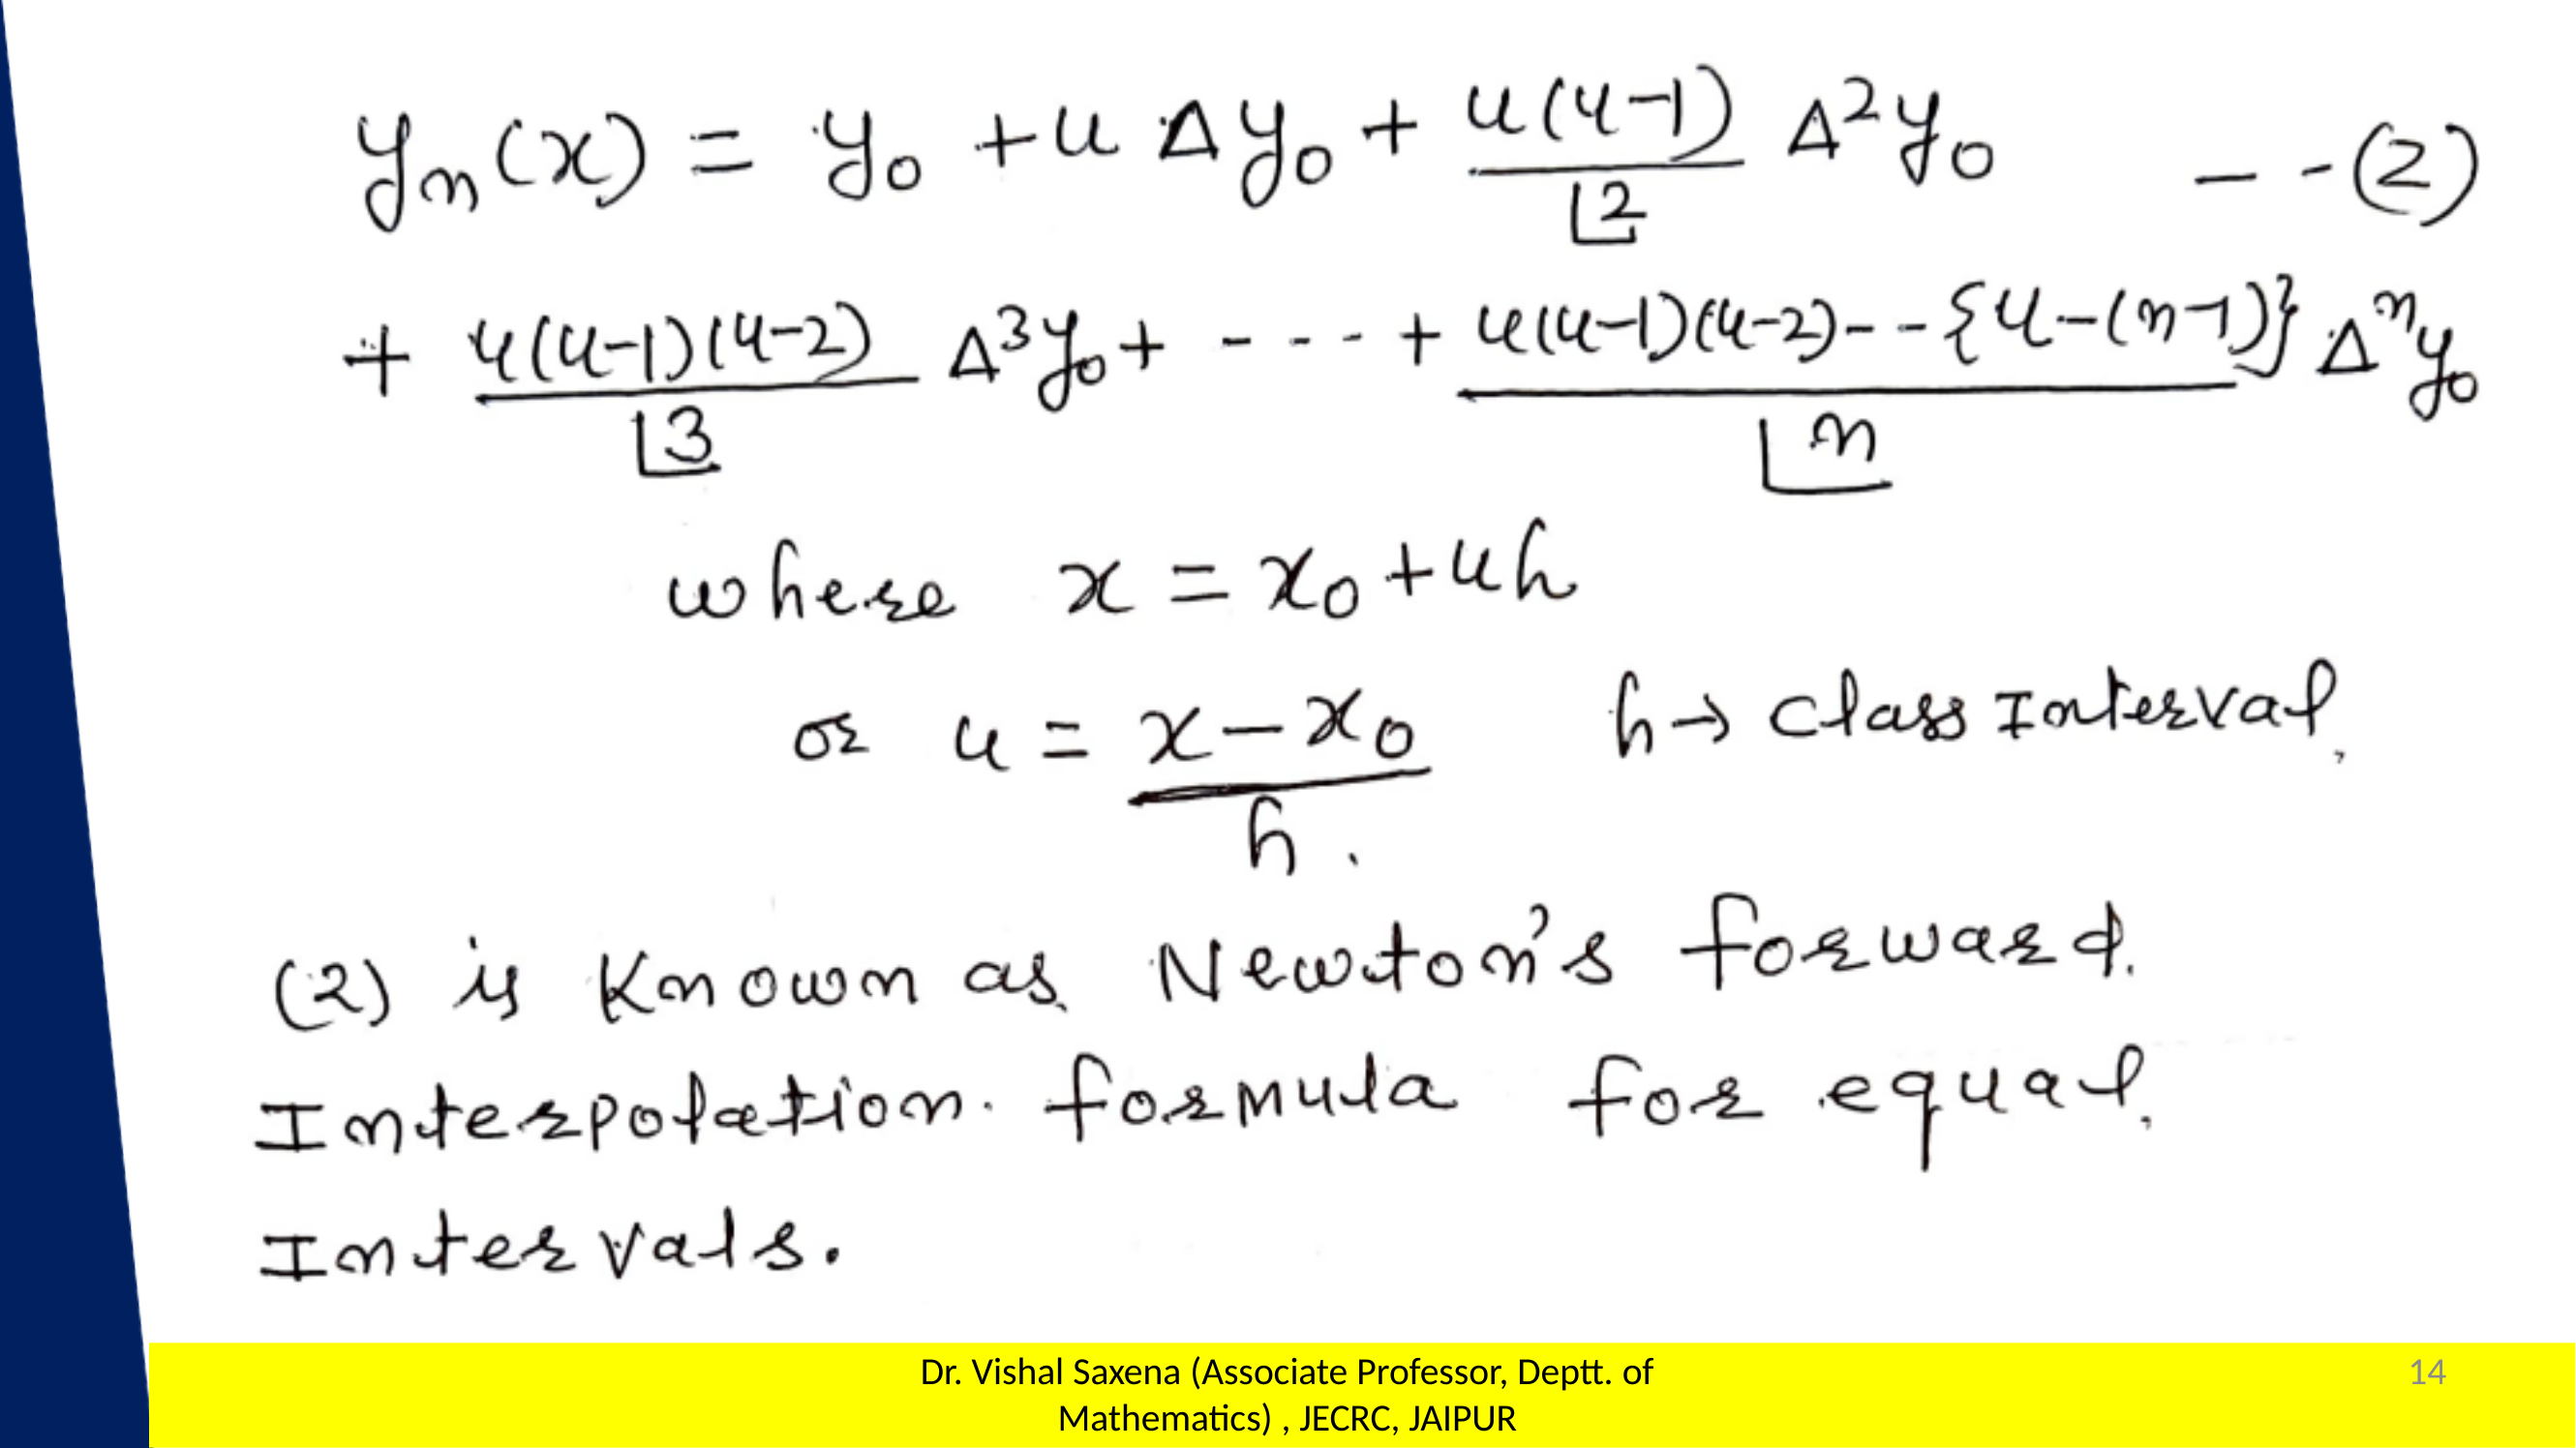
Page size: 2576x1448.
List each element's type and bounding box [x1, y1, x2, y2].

text_box [0, 0, 2576, 1448]
picture [162, 34, 2510, 1306]
